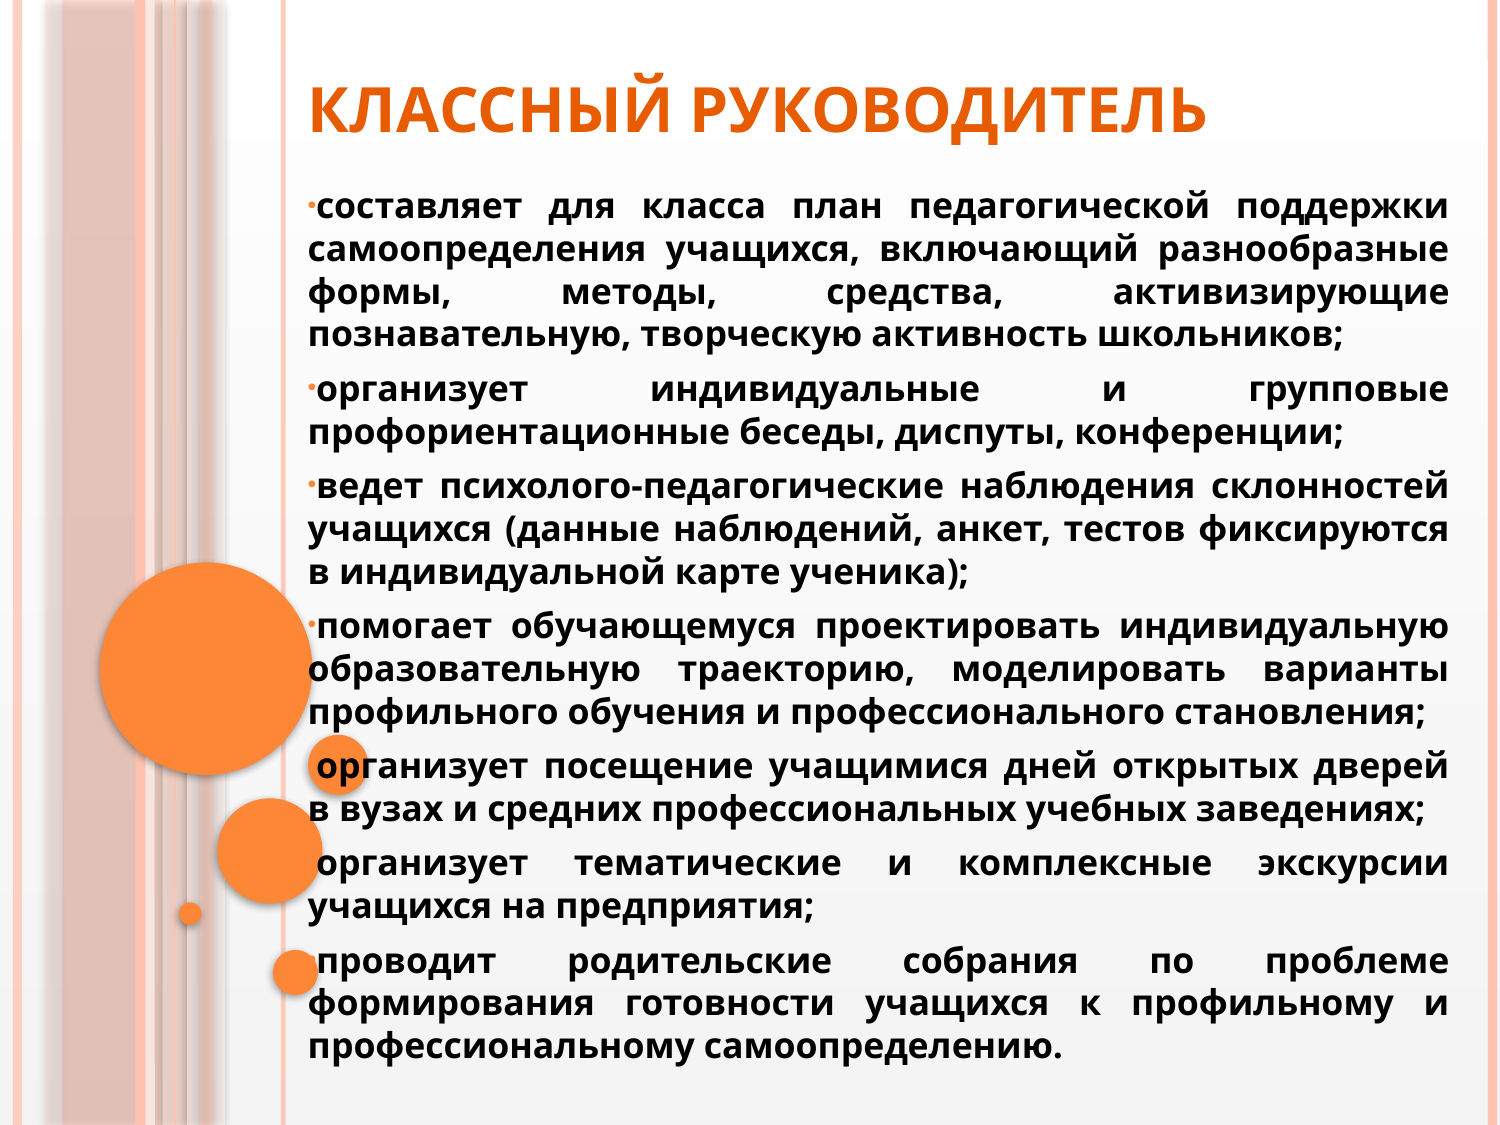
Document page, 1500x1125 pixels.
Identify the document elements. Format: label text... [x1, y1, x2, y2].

title Классный руководитель [292, 58, 1465, 153]
list составляет для класса план педагогической поддержки самоопределения учащихся, включающий разнообразные формы, методы, средства, активизирующие познавательную, творческую активность школьников; организует индивидуальные и групповые профориентационные беседы, диспуты, конференции; ведет психолого-педагогические наблюдения склонностей учащихся (данные наблюдений, анкет, тестов фиксируются в индивидуальной карте ученика); помогает обучающемуся проектировать индивидуальную образовательную траекторию, моделировать варианты профильного обучения и профессионального становления; организует посещение учащимися дней открытых дверей в вузах и средних профессиональных учебных заведениях; организует тематические и комплексные экскурсии учащихся на предприятия; проводит родительские собрания по проблеме формирования готовности учащихся к профильному и профессиональному самоопределению. [292, 175, 1465, 1090]
